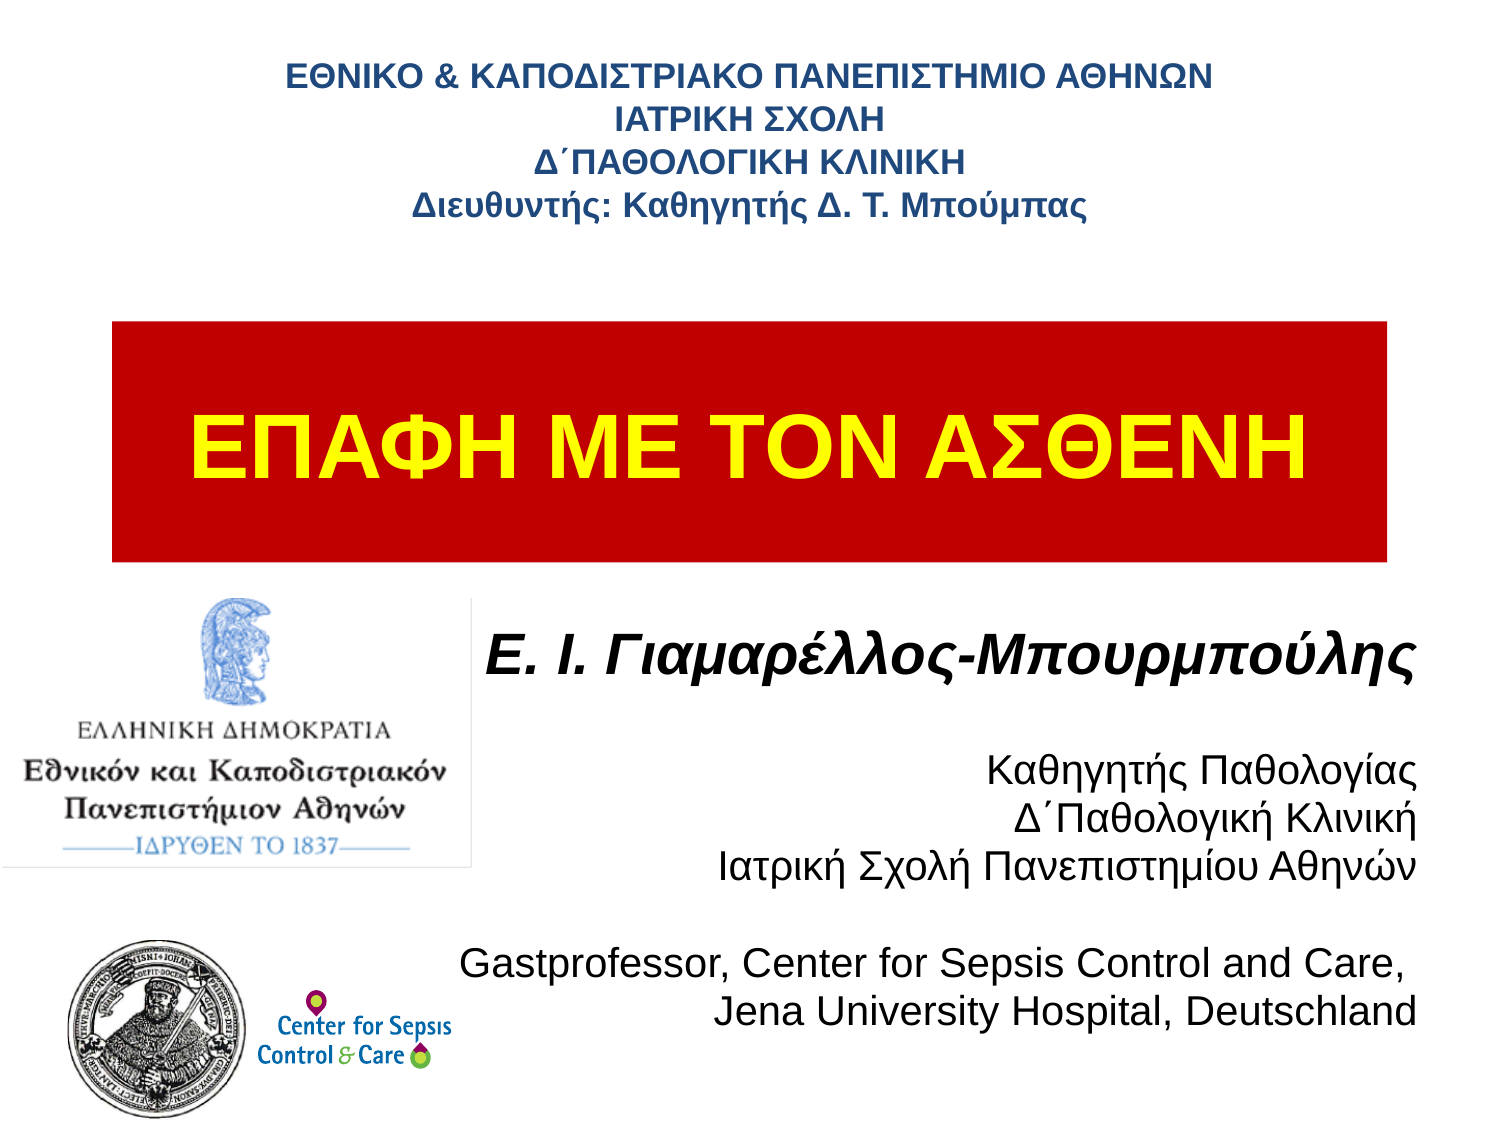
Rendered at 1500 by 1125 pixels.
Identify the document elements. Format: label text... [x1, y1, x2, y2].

picture [66, 940, 477, 1121]
text_box ΕΘΝΙΚΟ & ΚΑΠΟΔΙΣΤΡΙΑΚΟ ΠΑΝΕΠΙΣΤΗΜΙΟ ΑΘΗΝΩΝ ΙΑΤΡΙΚΗ ΣΧΟΛΗ Δ΄ΠΑΘΟΛΟΓΙΚΗ ΚΛΙΝΙΚΗ Διευθυντής: Καθηγητής Δ. Τ. Μπούμπας [74, 45, 1425, 233]
title ΕΠΑΦΗ ΜΕ ΤΟΝ ΑΣΘΕΝΗ [112, 321, 1388, 563]
picture [1, 598, 473, 870]
subtitle Ε. Ι. Γιαμαρέλλος-Μπουρμπούλης Καθηγητής Παθολογίας Δ΄Παθολογική Κλινική Ιατρική Σχολή Πανεπιστημίου Αθηνών Gastprofessor, Center for Sepsis Control and Care, Jena University Hospital, Deutschland [193, 622, 1433, 910]
